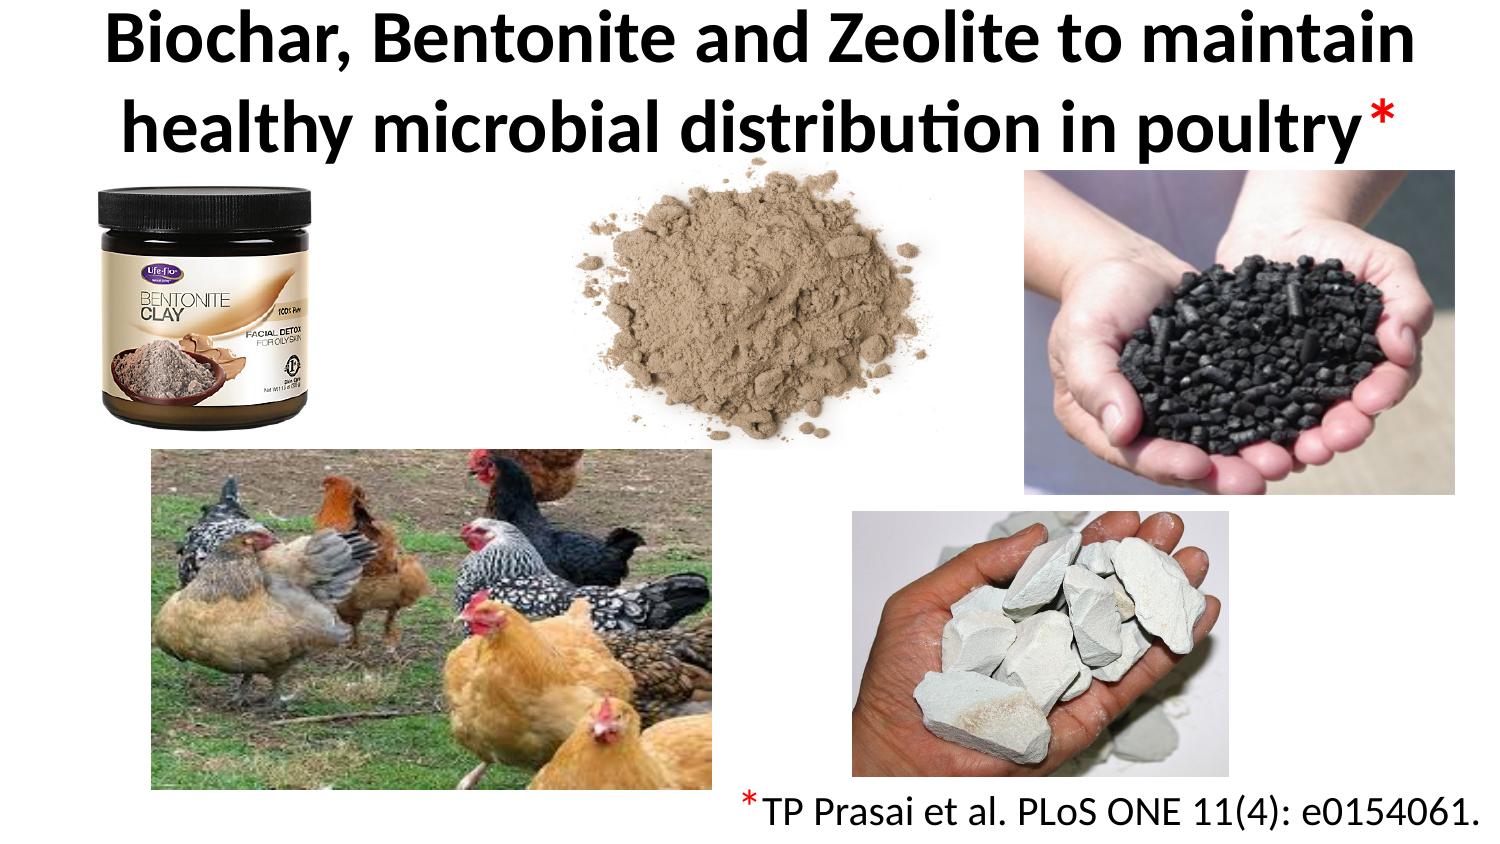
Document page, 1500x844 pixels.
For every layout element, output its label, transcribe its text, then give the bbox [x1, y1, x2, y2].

picture [572, 155, 940, 450]
title Biochar, Bentonite and Zeolite to maintain healthy microbial distribution in poultry* [68, 52, 1454, 193]
text_box *TP Prasai et al. PLoS ONE 11(4): e0154061. [722, 767, 1497, 843]
picture [1024, 169, 1455, 496]
picture [851, 511, 1229, 777]
picture [74, 182, 334, 434]
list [50, 449, 813, 790]
